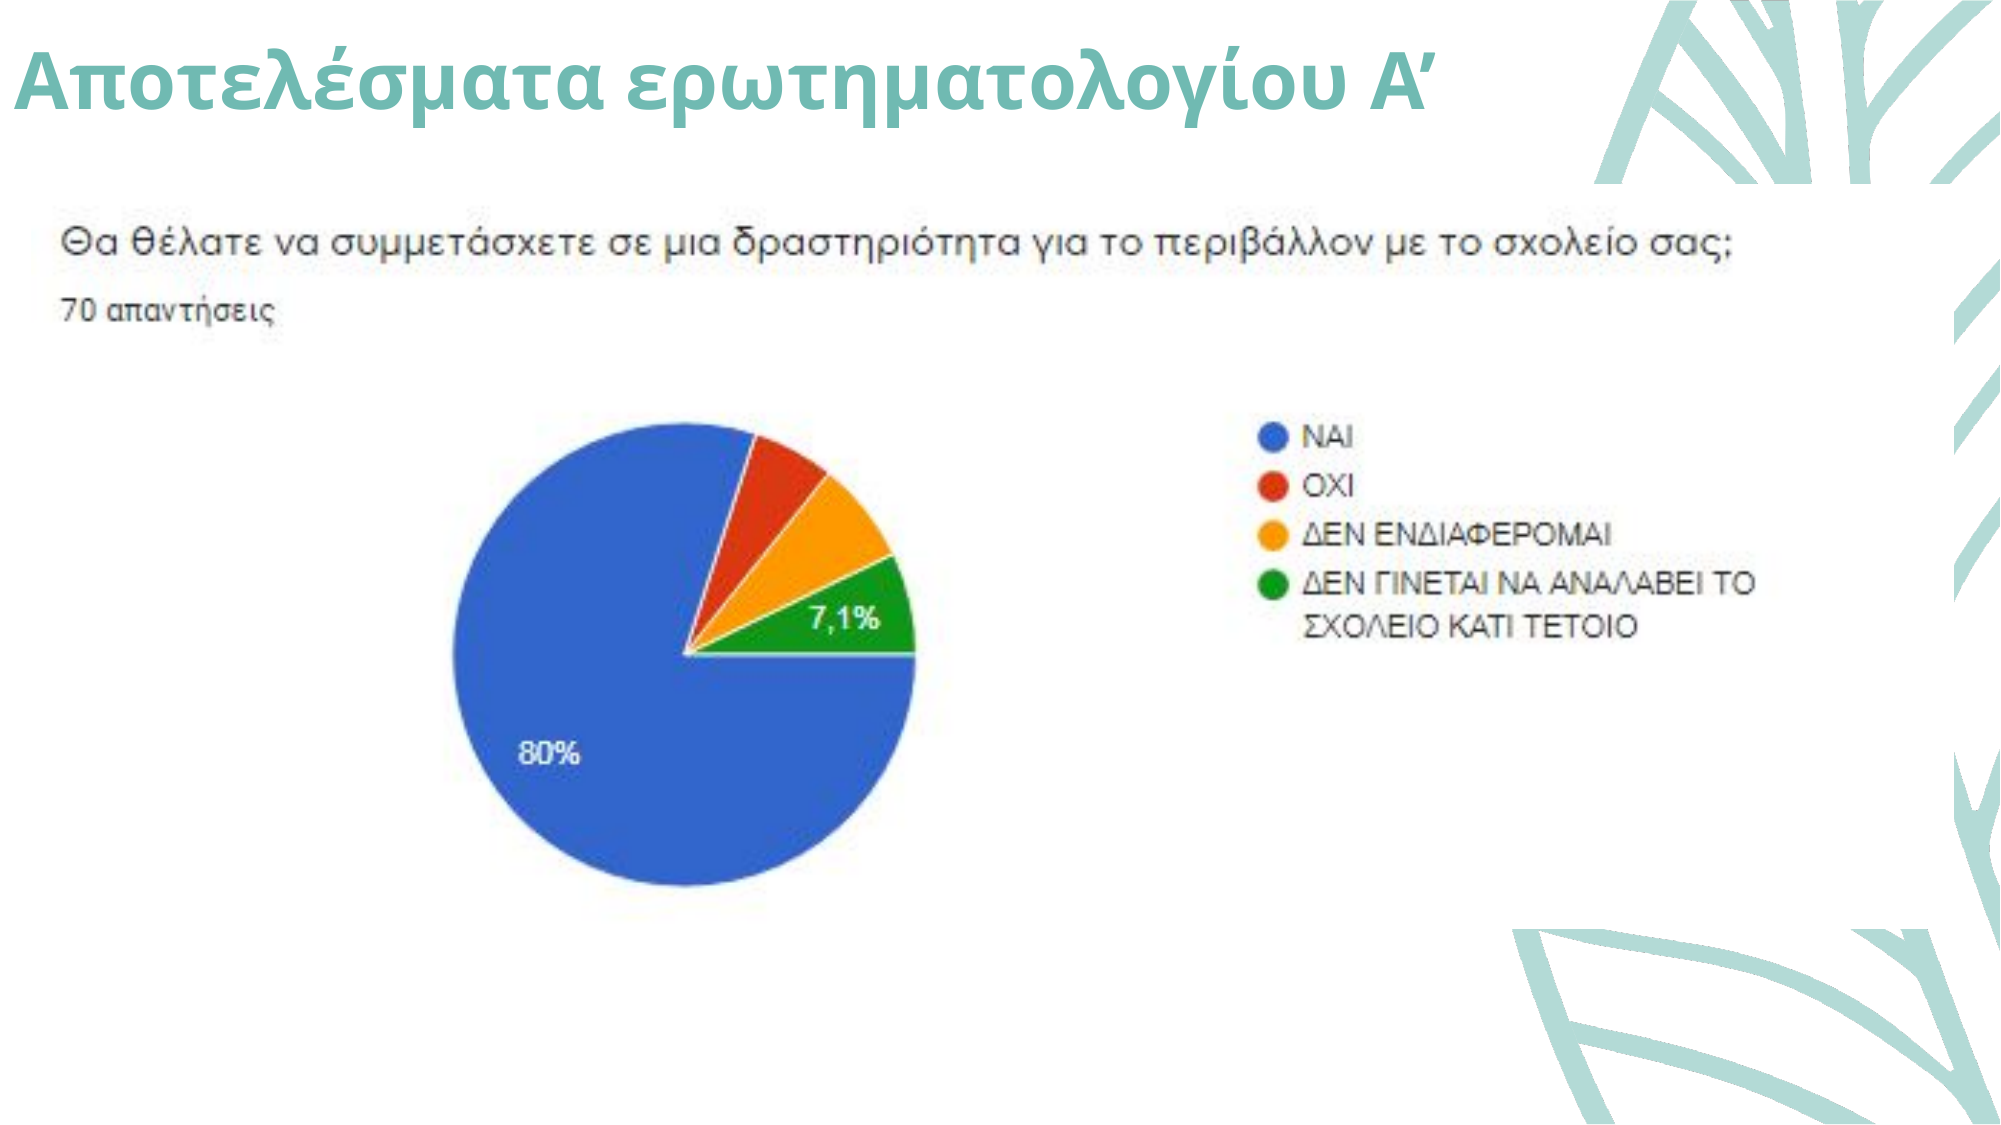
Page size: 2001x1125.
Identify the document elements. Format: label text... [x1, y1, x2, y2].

text_box Αποτελέσματα ερωτηματολογίου Α’ [0, 33, 1460, 137]
picture [31, 0, 2000, 1125]
